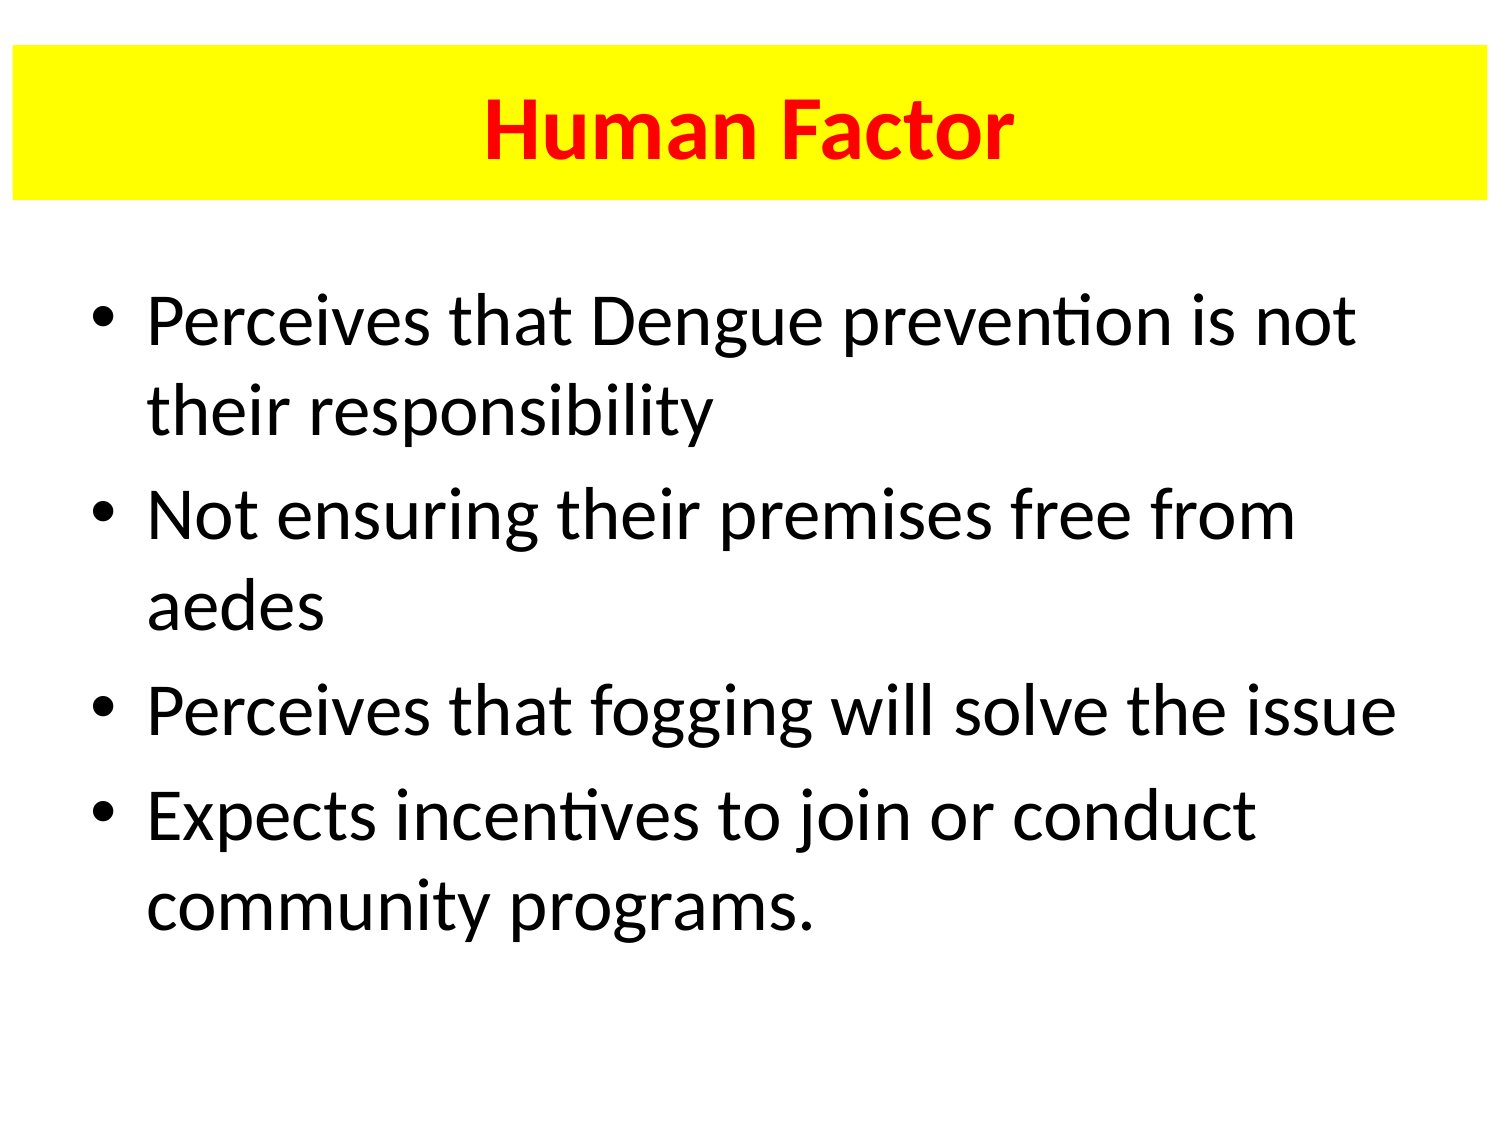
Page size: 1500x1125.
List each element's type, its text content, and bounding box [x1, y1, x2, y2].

title Human Factor [12, 45, 1488, 200]
list Perceives that Dengue prevention is not their responsibility Not ensuring their premises free from aedes Perceives that fogging will solve the issue Expects incentives to join or conduct community programs. [75, 262, 1425, 1025]
